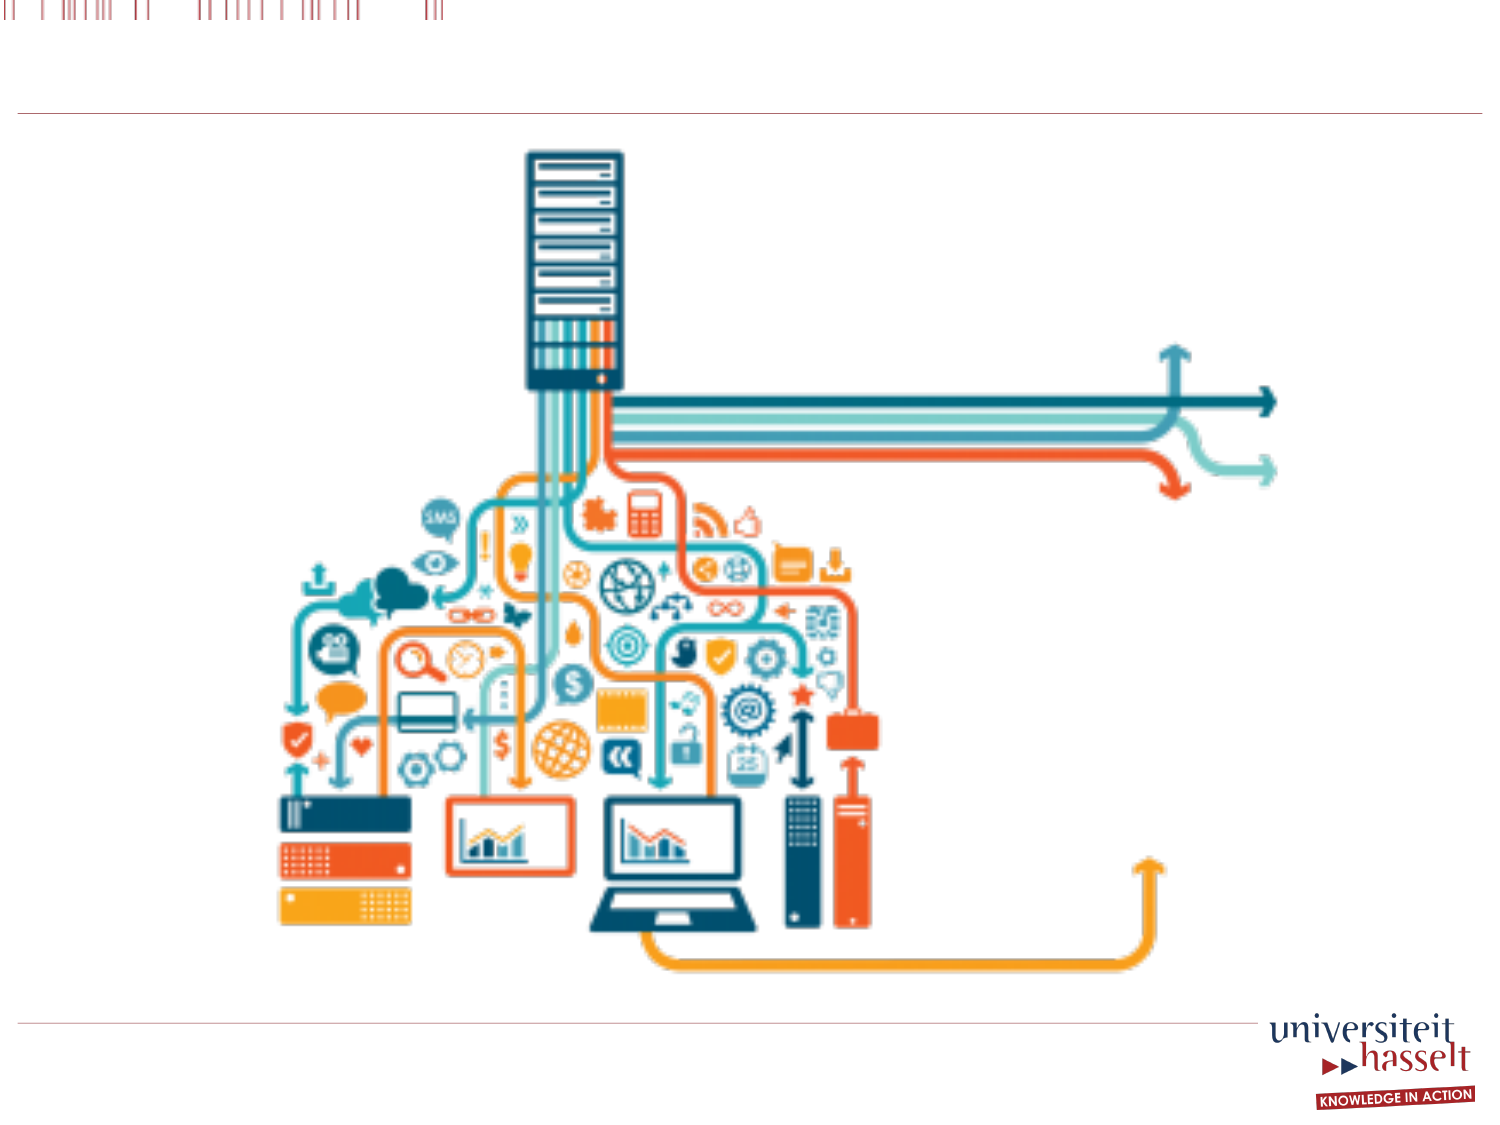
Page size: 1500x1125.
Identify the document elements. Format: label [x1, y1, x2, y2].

picture [265, 136, 1295, 988]
picture [4, 0, 443, 20]
